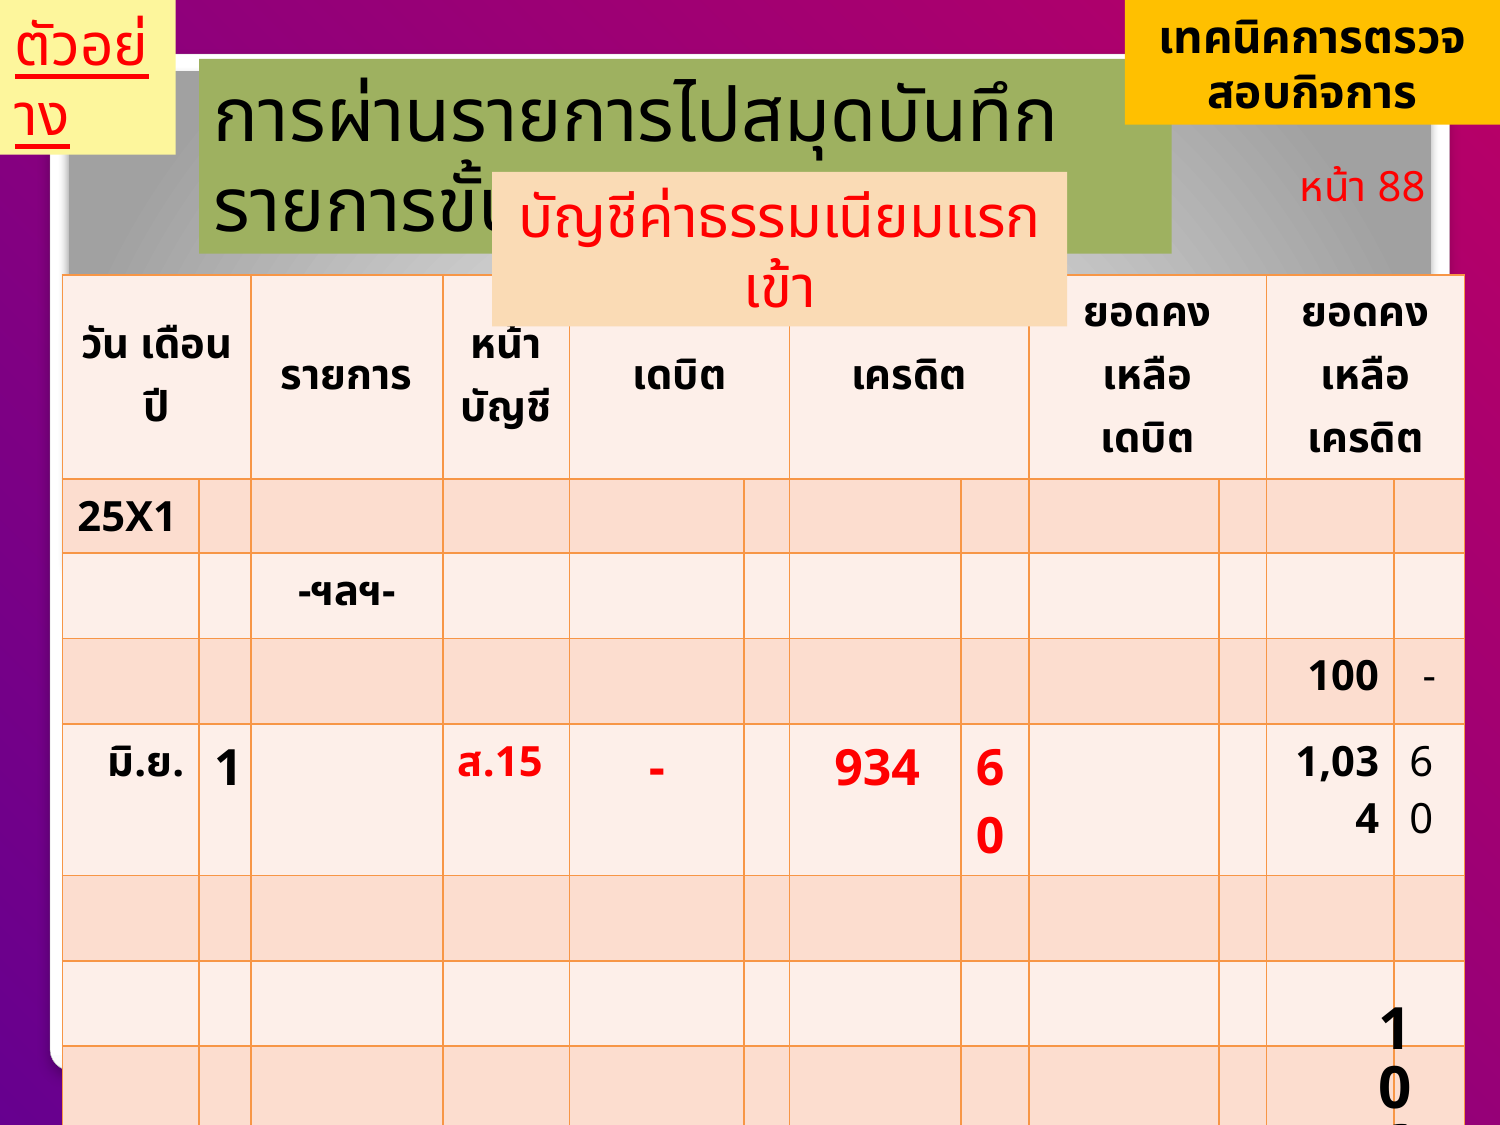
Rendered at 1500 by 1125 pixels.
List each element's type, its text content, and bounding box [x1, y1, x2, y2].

table_cell [1030, 480, 1218, 552]
table_cell [962, 639, 1028, 723]
table_cell [252, 876, 442, 960]
table_cell [790, 1047, 960, 1125]
table_cell [200, 962, 250, 1045]
table_cell [63, 876, 198, 960]
table_cell [1220, 962, 1266, 1045]
table_cell [200, 639, 250, 723]
table_cell [444, 554, 569, 638]
table_cell 934 [790, 725, 960, 875]
table_cell 60 [962, 725, 1028, 875]
table_cell [1030, 639, 1218, 723]
table_cell [63, 1047, 198, 1125]
table_cell [570, 639, 743, 723]
table_header ยอดคงเหลือ เดบิต [1030, 276, 1266, 478]
table_cell [790, 962, 960, 1045]
table_header วัน เดือน ปี [63, 276, 250, 478]
table_cell [252, 639, 442, 723]
table_cell [444, 962, 569, 1045]
table_cell [962, 554, 1028, 638]
table_cell [570, 480, 743, 552]
table_cell [1395, 962, 1464, 1045]
table_cell [962, 876, 1028, 960]
table_cell มิ.ย. [63, 725, 198, 875]
table_cell [444, 639, 569, 723]
table_cell - [570, 725, 743, 875]
table_cell [1030, 962, 1218, 1045]
table_cell [1395, 876, 1464, 960]
table_cell [200, 480, 250, 552]
text_box บัญชีค่าธรรมเนียมแรกเข้า [492, 171, 1068, 327]
table_cell [200, 1047, 250, 1125]
table_cell [444, 876, 569, 960]
table_cell [790, 876, 960, 960]
table_cell [200, 876, 250, 960]
table_cell [570, 1047, 743, 1125]
table_cell [1220, 725, 1266, 875]
table_cell [1220, 876, 1266, 960]
table_cell ส.15 [444, 725, 569, 875]
table_cell 60 [1395, 725, 1464, 875]
table_cell [1267, 962, 1393, 1045]
table_cell [790, 554, 960, 638]
table_cell [444, 480, 569, 552]
text_box เทคนิคการตรวจสอบกิจการ [1124, 0, 1500, 125]
table_cell [962, 480, 1028, 552]
table_header รายการ [252, 276, 442, 478]
table_cell [63, 554, 198, 638]
table_cell [252, 1047, 442, 1125]
table_cell [444, 1047, 569, 1125]
table_cell [570, 876, 743, 960]
table_cell 100 [1267, 639, 1393, 723]
table_cell - [1395, 639, 1464, 723]
table_cell [745, 554, 789, 638]
table_cell [1267, 554, 1393, 638]
table_cell [1030, 876, 1218, 960]
table_cell [1395, 480, 1464, 552]
table_cell [1220, 554, 1266, 638]
table_cell 1,034 [1267, 725, 1393, 875]
table_cell [570, 554, 743, 638]
table_cell [1267, 1047, 1393, 1125]
table_cell [570, 962, 743, 1045]
table_cell [745, 876, 789, 960]
table_cell [745, 962, 789, 1045]
table_cell [252, 962, 442, 1045]
table_header หน้าบัญชี [444, 276, 569, 478]
table_cell [962, 1047, 1028, 1125]
table_cell [1395, 1047, 1464, 1125]
table_cell [1220, 1047, 1266, 1125]
text_box ตัวอย่าง [0, 0, 176, 155]
text_box 106 [1364, 987, 1453, 1075]
table_cell [745, 725, 789, 875]
table_cell [962, 962, 1028, 1045]
table_cell [1220, 639, 1266, 723]
table_header เดบิต [570, 327, 789, 478]
table_cell [790, 480, 960, 552]
text_box การผ่านรายการไปสมุดบันทึกรายการขั้นปลาย [199, 58, 1172, 254]
table_cell [63, 962, 198, 1045]
table_cell [252, 480, 442, 552]
table_cell [252, 725, 442, 875]
text_box หน้า 88 [1285, 152, 1441, 218]
table_header ยอดคงเหลือเครดิต [1267, 276, 1464, 478]
table_cell [63, 639, 198, 723]
table_cell [1395, 554, 1464, 638]
table_cell [1267, 480, 1393, 552]
table_cell [1030, 554, 1218, 638]
table_cell 25X1 [63, 480, 198, 552]
table_cell [200, 554, 250, 638]
table_cell [1030, 1047, 1218, 1125]
table_cell [790, 639, 960, 723]
table_cell [1220, 480, 1266, 552]
table_cell [745, 1047, 789, 1125]
table_cell [1267, 876, 1393, 960]
table_header เครดิต [790, 327, 1028, 478]
table_cell [1030, 725, 1218, 875]
table_cell [745, 639, 789, 723]
table_cell [745, 480, 789, 552]
table_cell -ฯลฯ- [252, 554, 442, 638]
table_cell 1 [200, 725, 250, 875]
